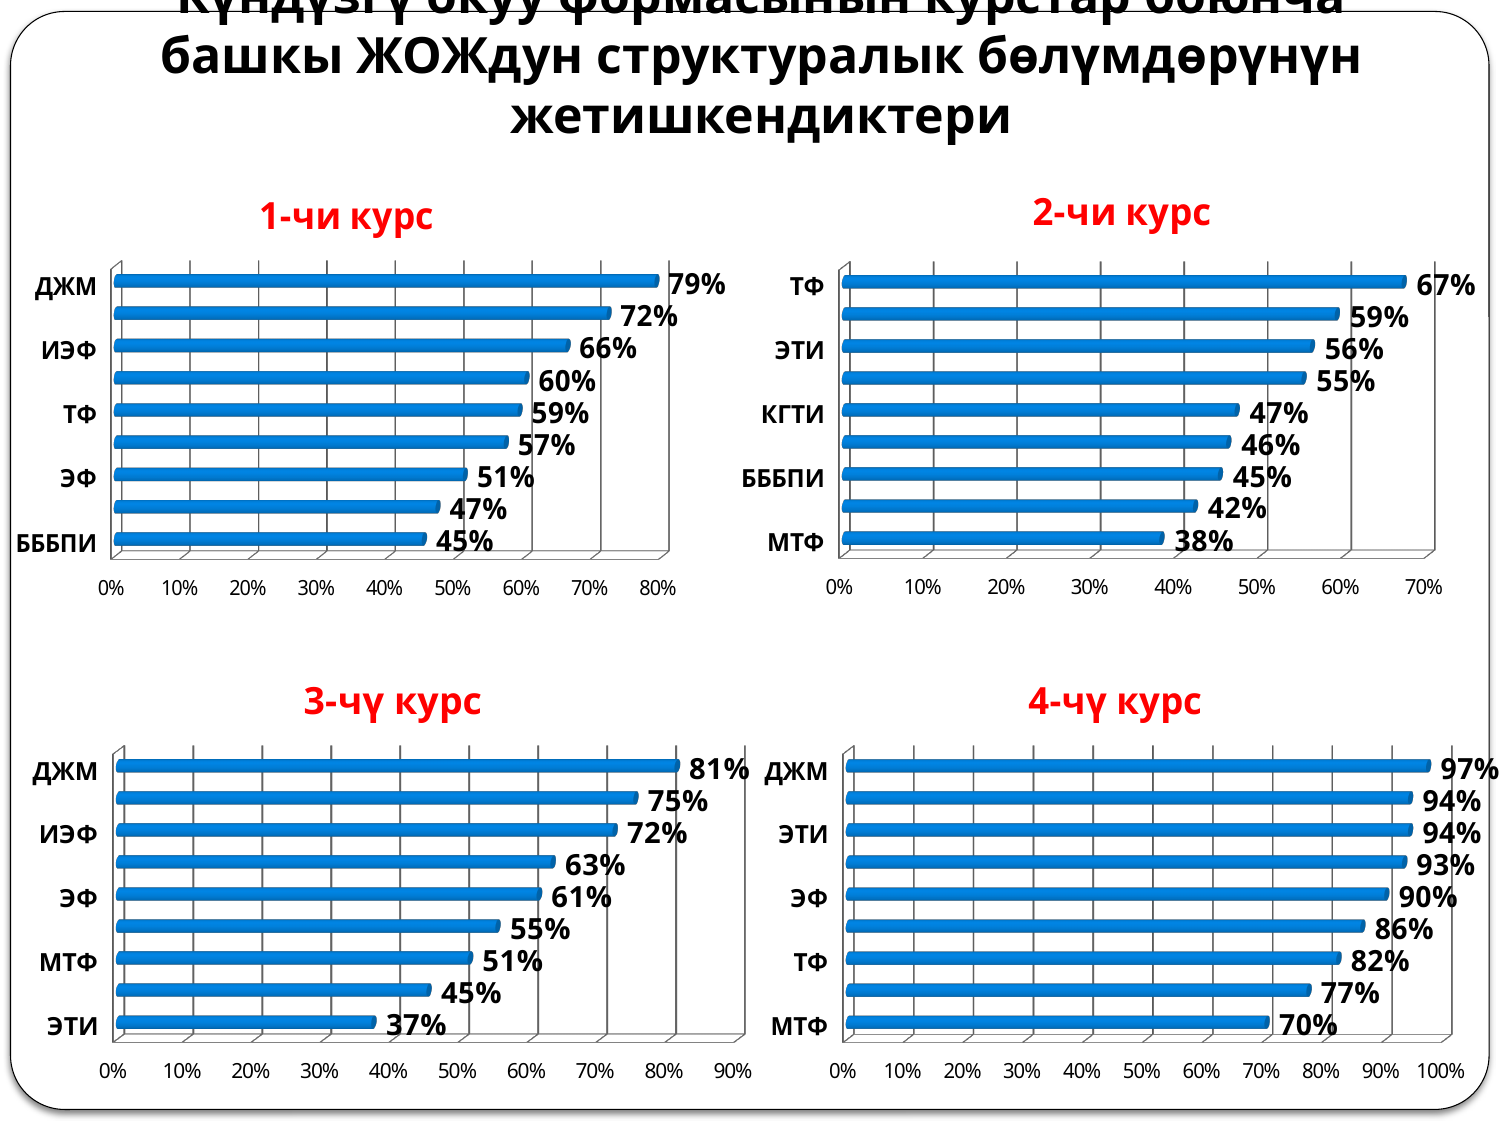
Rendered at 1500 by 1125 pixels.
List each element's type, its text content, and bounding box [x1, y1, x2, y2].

chart [0, 160, 1477, 612]
chart [17, 644, 1500, 1096]
title Күндүзгү окуу формасынын курстар боюнча башкы ЖОЖдун структуралык бөлүмдөрүнүн жетишкендиктери [64, 78, 1458, 158]
